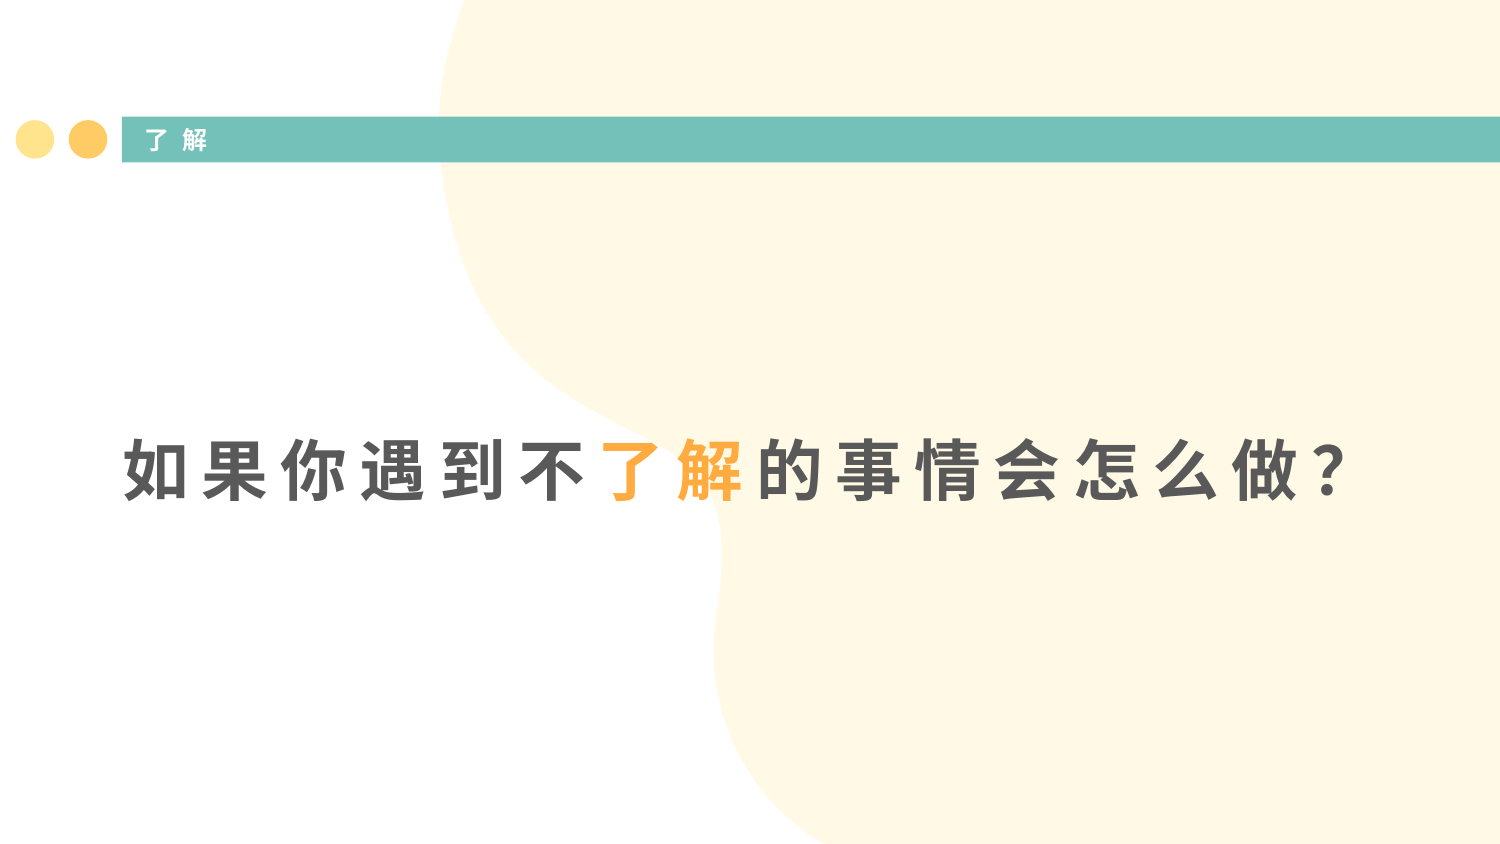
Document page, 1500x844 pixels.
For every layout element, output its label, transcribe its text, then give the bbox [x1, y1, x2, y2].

title 了解 [129, 118, 952, 170]
text_box 如果你遇到不了解的事情会怎么做？ [107, 421, 1393, 517]
